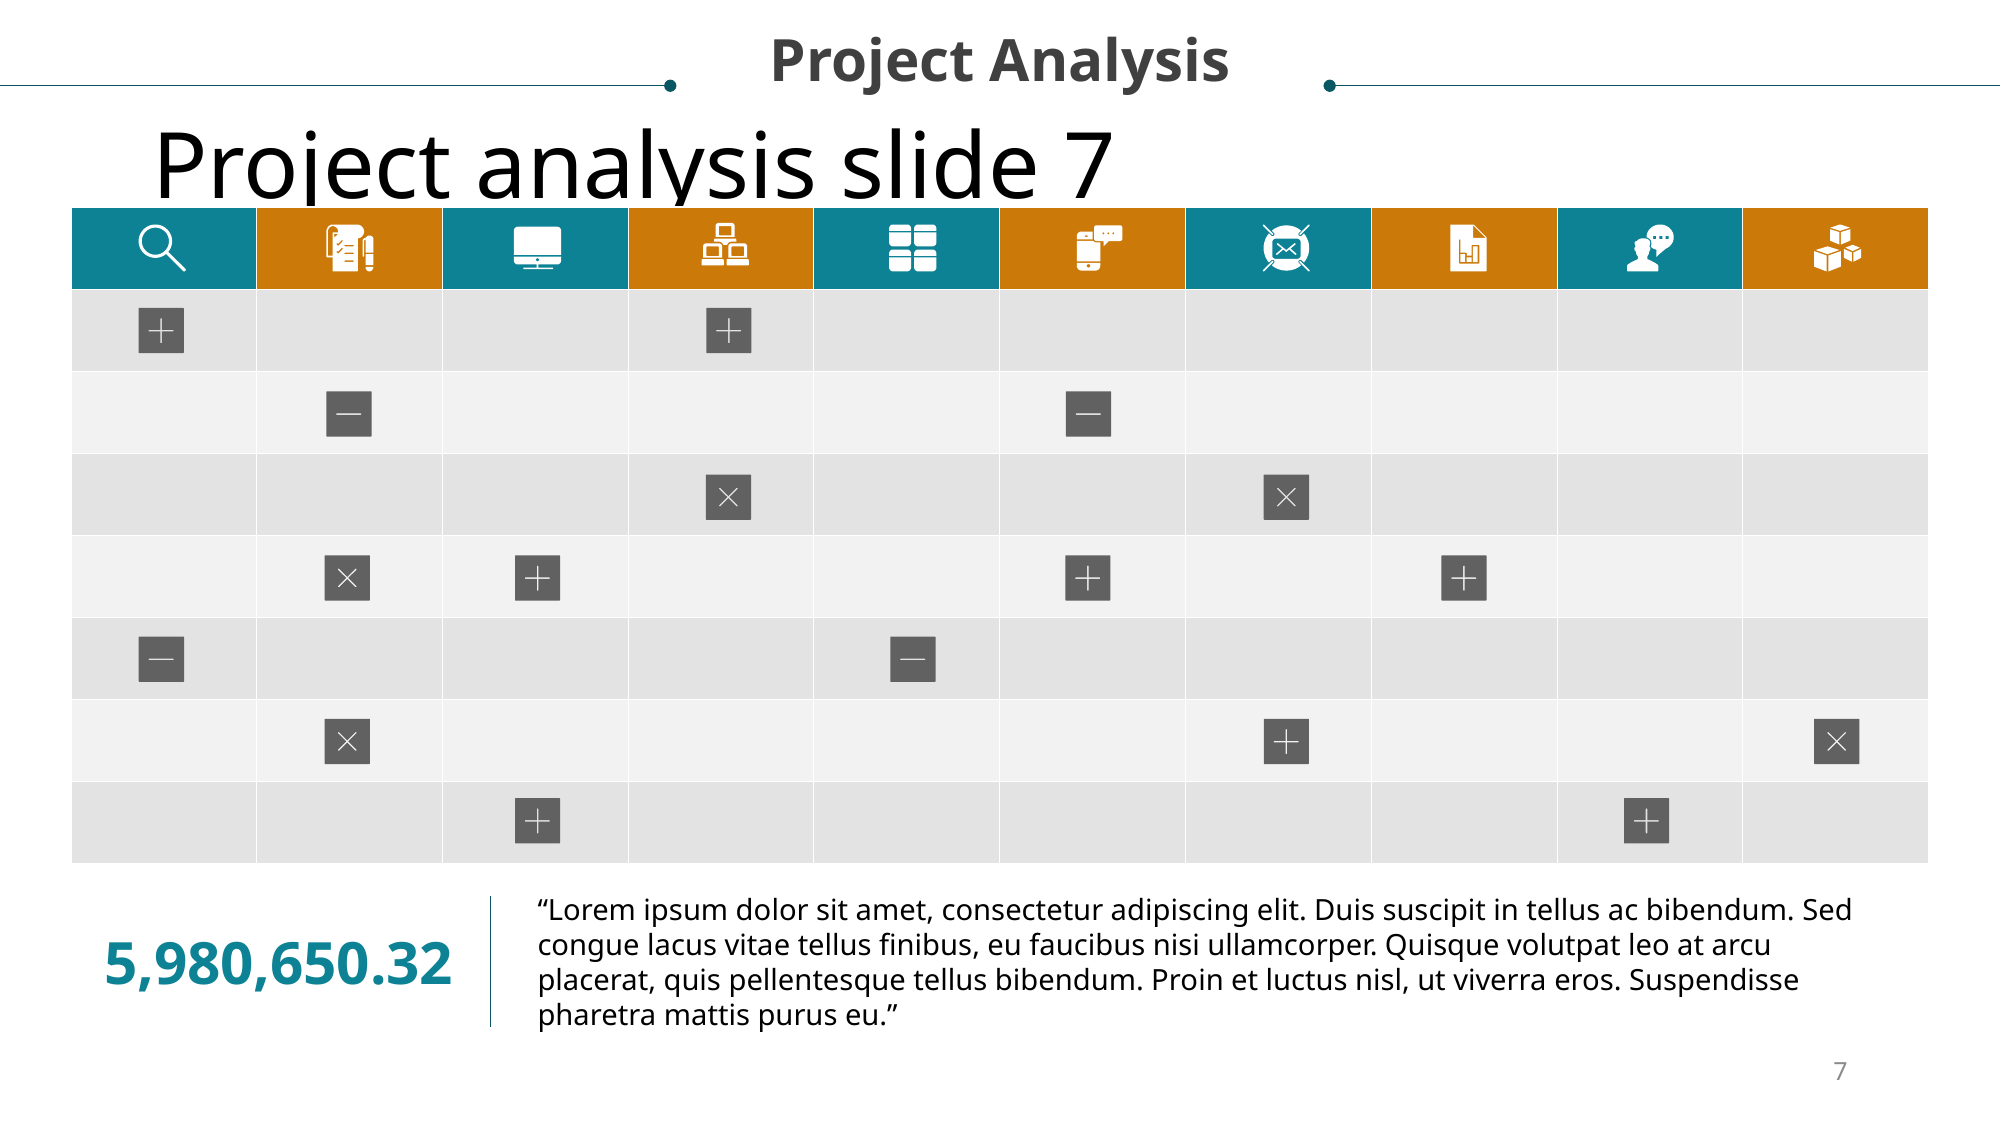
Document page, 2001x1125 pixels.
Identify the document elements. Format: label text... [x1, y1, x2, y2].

table_cell [814, 700, 999, 781]
table_cell [814, 290, 999, 371]
table_cell [72, 454, 256, 535]
table_cell [629, 700, 813, 781]
table_cell [1186, 782, 1371, 863]
text_box [326, 391, 372, 437]
table_cell [1186, 372, 1371, 453]
text_box [138, 636, 185, 682]
text_box [138, 307, 184, 354]
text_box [1814, 224, 1862, 272]
text_box [1263, 718, 1309, 765]
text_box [1626, 224, 1674, 272]
table_cell [1372, 700, 1557, 781]
table_cell [629, 290, 813, 371]
table_header [1372, 208, 1557, 289]
table_cell [1558, 536, 1742, 617]
table_cell [257, 454, 442, 535]
table_cell [443, 454, 628, 535]
table_cell [257, 290, 442, 371]
text_box Project Analysis [37, 31, 1963, 165]
table_cell [1743, 290, 1928, 371]
table_header [257, 208, 442, 289]
table_cell [1372, 782, 1557, 863]
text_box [326, 224, 374, 272]
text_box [701, 222, 749, 266]
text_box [1450, 224, 1487, 272]
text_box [1076, 225, 1123, 271]
table_cell [1000, 618, 1185, 699]
text_box [706, 307, 752, 354]
table_cell [1743, 372, 1928, 453]
table_cell [1558, 700, 1742, 781]
table_header [1000, 208, 1185, 289]
text_box [890, 636, 936, 682]
table_cell [1743, 700, 1928, 781]
table_cell [1186, 700, 1371, 781]
table_cell [72, 290, 256, 371]
table_cell [1558, 372, 1742, 453]
text_box [1065, 555, 1111, 601]
table_cell [257, 536, 442, 617]
table_cell [72, 618, 256, 699]
table_cell [72, 372, 256, 453]
table_cell [443, 700, 628, 781]
table_cell [629, 782, 813, 863]
table_cell [814, 618, 999, 699]
table_header [629, 208, 813, 289]
table_cell [1743, 618, 1928, 699]
table_header [72, 208, 256, 289]
text_box [1814, 718, 1860, 765]
table_cell [1000, 290, 1185, 371]
table_cell [1186, 454, 1371, 535]
text_box [1263, 474, 1310, 520]
table_cell [1558, 290, 1742, 371]
table_cell [1186, 618, 1371, 699]
table_cell [629, 536, 813, 617]
table_cell [1372, 290, 1557, 371]
text_box [324, 718, 370, 765]
text_box [705, 474, 752, 520]
table_cell [72, 782, 256, 863]
table_cell [1000, 372, 1185, 453]
table_cell [1186, 536, 1371, 617]
table_cell [257, 782, 442, 863]
table_cell [257, 618, 442, 699]
table_cell [814, 782, 999, 863]
table_cell [443, 290, 628, 371]
table_header [814, 208, 999, 289]
table_cell [1743, 454, 1928, 535]
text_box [513, 226, 562, 270]
table_cell [443, 782, 628, 863]
table_cell [443, 618, 628, 699]
table_cell [443, 372, 628, 453]
table_cell [1372, 372, 1557, 453]
text_box [1624, 798, 1670, 844]
table_cell [814, 536, 999, 617]
table_cell [1743, 782, 1928, 863]
table_cell [1000, 454, 1185, 535]
table_cell [1000, 700, 1185, 781]
table_cell [1372, 454, 1557, 535]
table_cell [1000, 536, 1185, 617]
table_cell [1558, 618, 1742, 699]
table_cell [257, 700, 442, 781]
table_cell [814, 454, 999, 535]
table_cell [1372, 618, 1557, 699]
table_cell [1558, 782, 1742, 863]
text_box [1262, 224, 1310, 272]
text_box [1065, 391, 1112, 437]
table_header [443, 208, 628, 289]
table_cell [814, 372, 999, 453]
table_cell [1558, 454, 1742, 535]
title Project analysis slide 7 [137, 165, 1863, 206]
table_header [1558, 208, 1742, 289]
table_cell [629, 454, 813, 535]
table_cell [1186, 290, 1371, 371]
slide_number 7 [1412, 1042, 1863, 1103]
text_box [515, 555, 561, 601]
text_box 5,980,650.32 [87, 926, 470, 997]
text_box [515, 798, 561, 844]
table_cell [72, 536, 256, 617]
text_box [889, 224, 937, 272]
text_box [138, 224, 186, 272]
text_box [1441, 555, 1487, 601]
table_cell [72, 700, 256, 781]
text_box [324, 555, 370, 601]
table_cell [1743, 536, 1928, 617]
table_header [1743, 208, 1928, 289]
text_box “Lorem ipsum dolor sit amet, consectetur adipiscing elit. Duis suscipit in tellus ac bibendum. Sed congue lacus vitae tellus finibus, eu faucibus nisi ullamcorper. Quisque volutpat leo at arcu placerat, quis pellentesque tellus bibendum. Proin et luctus nisl, ut viverra eros. Suspendisse pharetra mattis purus eu.” [537, 891, 1863, 1032]
table_cell [443, 536, 628, 617]
table_cell [629, 618, 813, 699]
table_cell [1000, 782, 1185, 863]
table_cell [257, 372, 442, 453]
table_header [1186, 208, 1371, 289]
table_cell [629, 372, 813, 453]
table_cell [1372, 536, 1557, 617]
